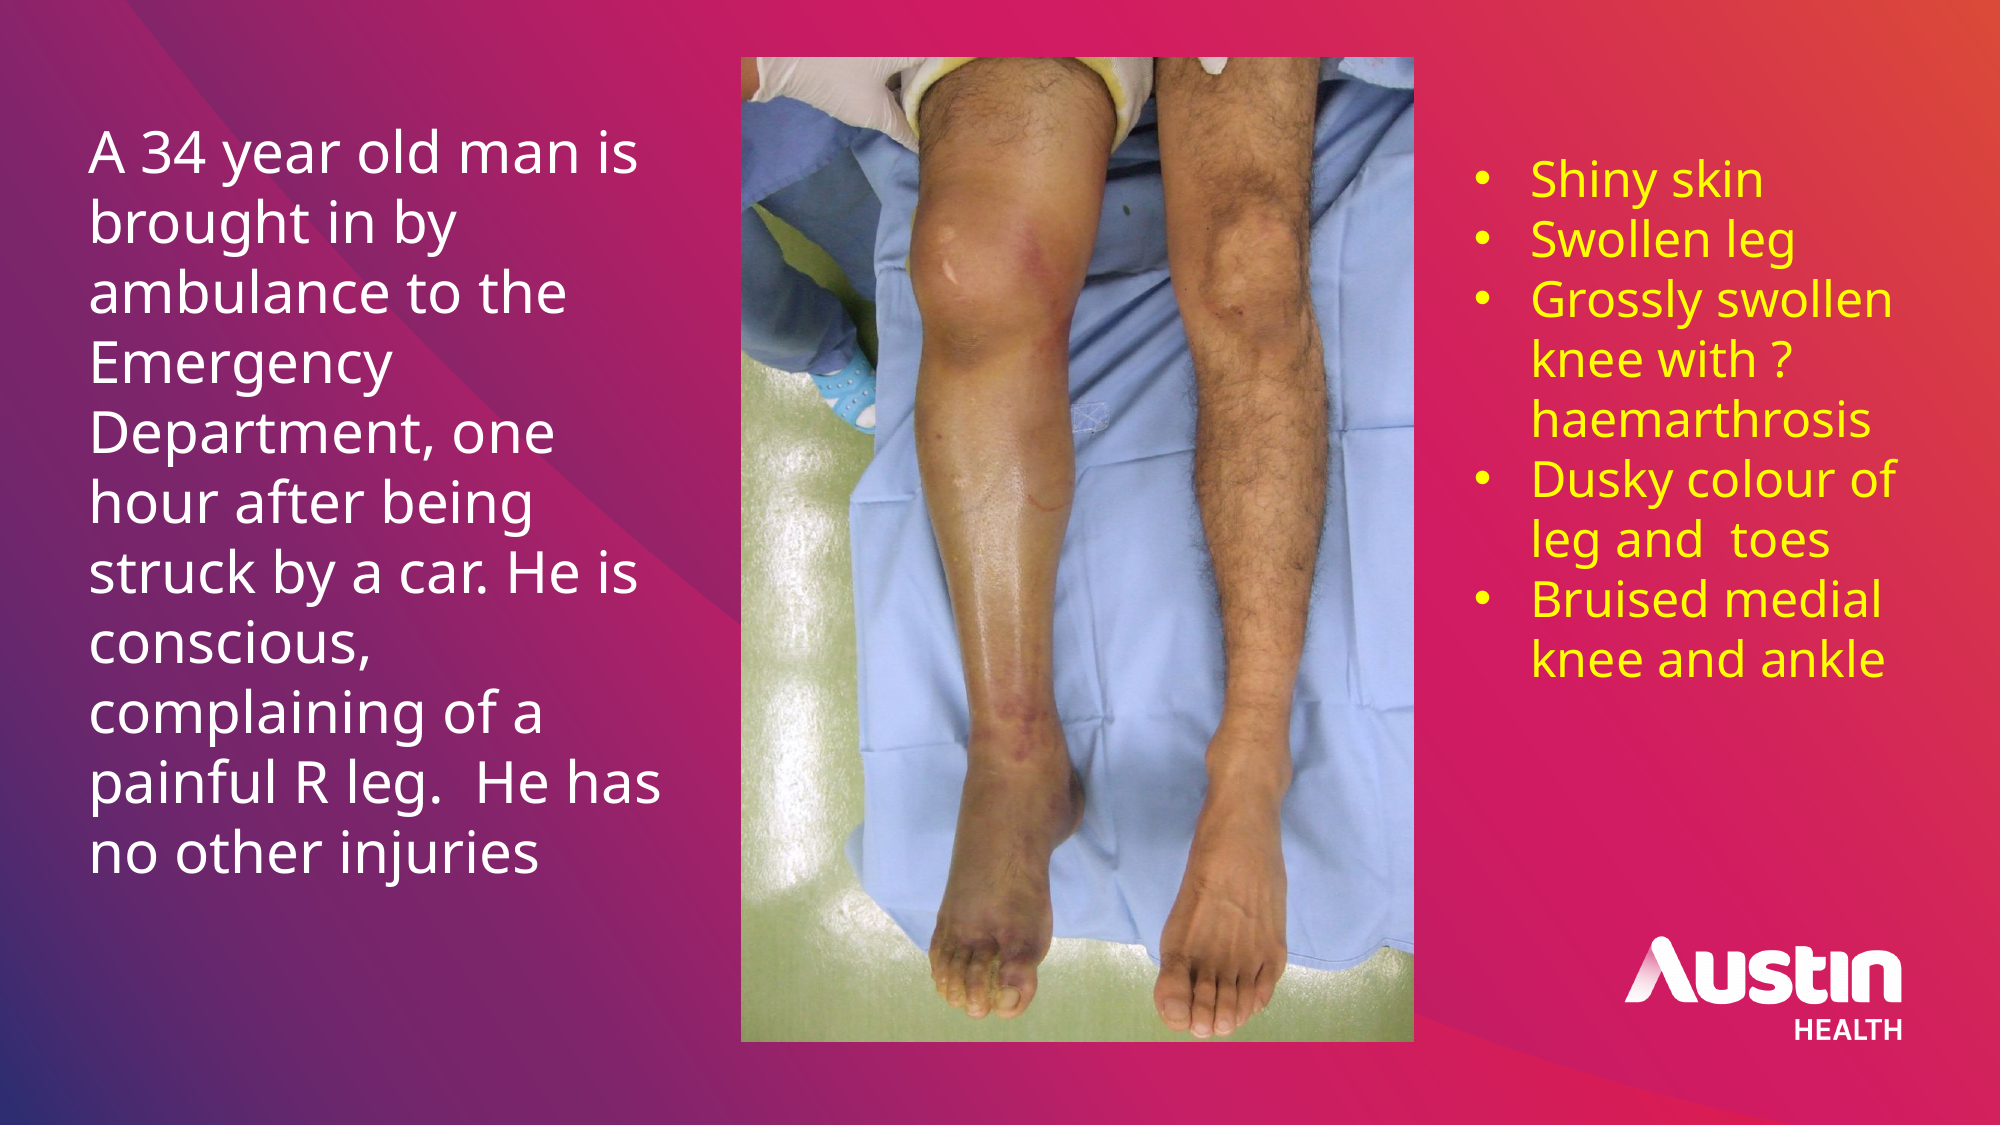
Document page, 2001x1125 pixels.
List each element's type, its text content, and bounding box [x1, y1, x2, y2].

text_box Shiny skin Swollen leg Grossly swollen knee with ?haemarthrosis Dusky colour of leg and toes Bruised medial knee and ankle [1459, 140, 1927, 695]
text_box A 34 year old man is brought in by ambulance to the Emergency Department, one hour after being struck by a car. He is conscious, complaining of a painful R leg. He has no other injuries [73, 107, 696, 893]
picture [0, 0, 2000, 1125]
